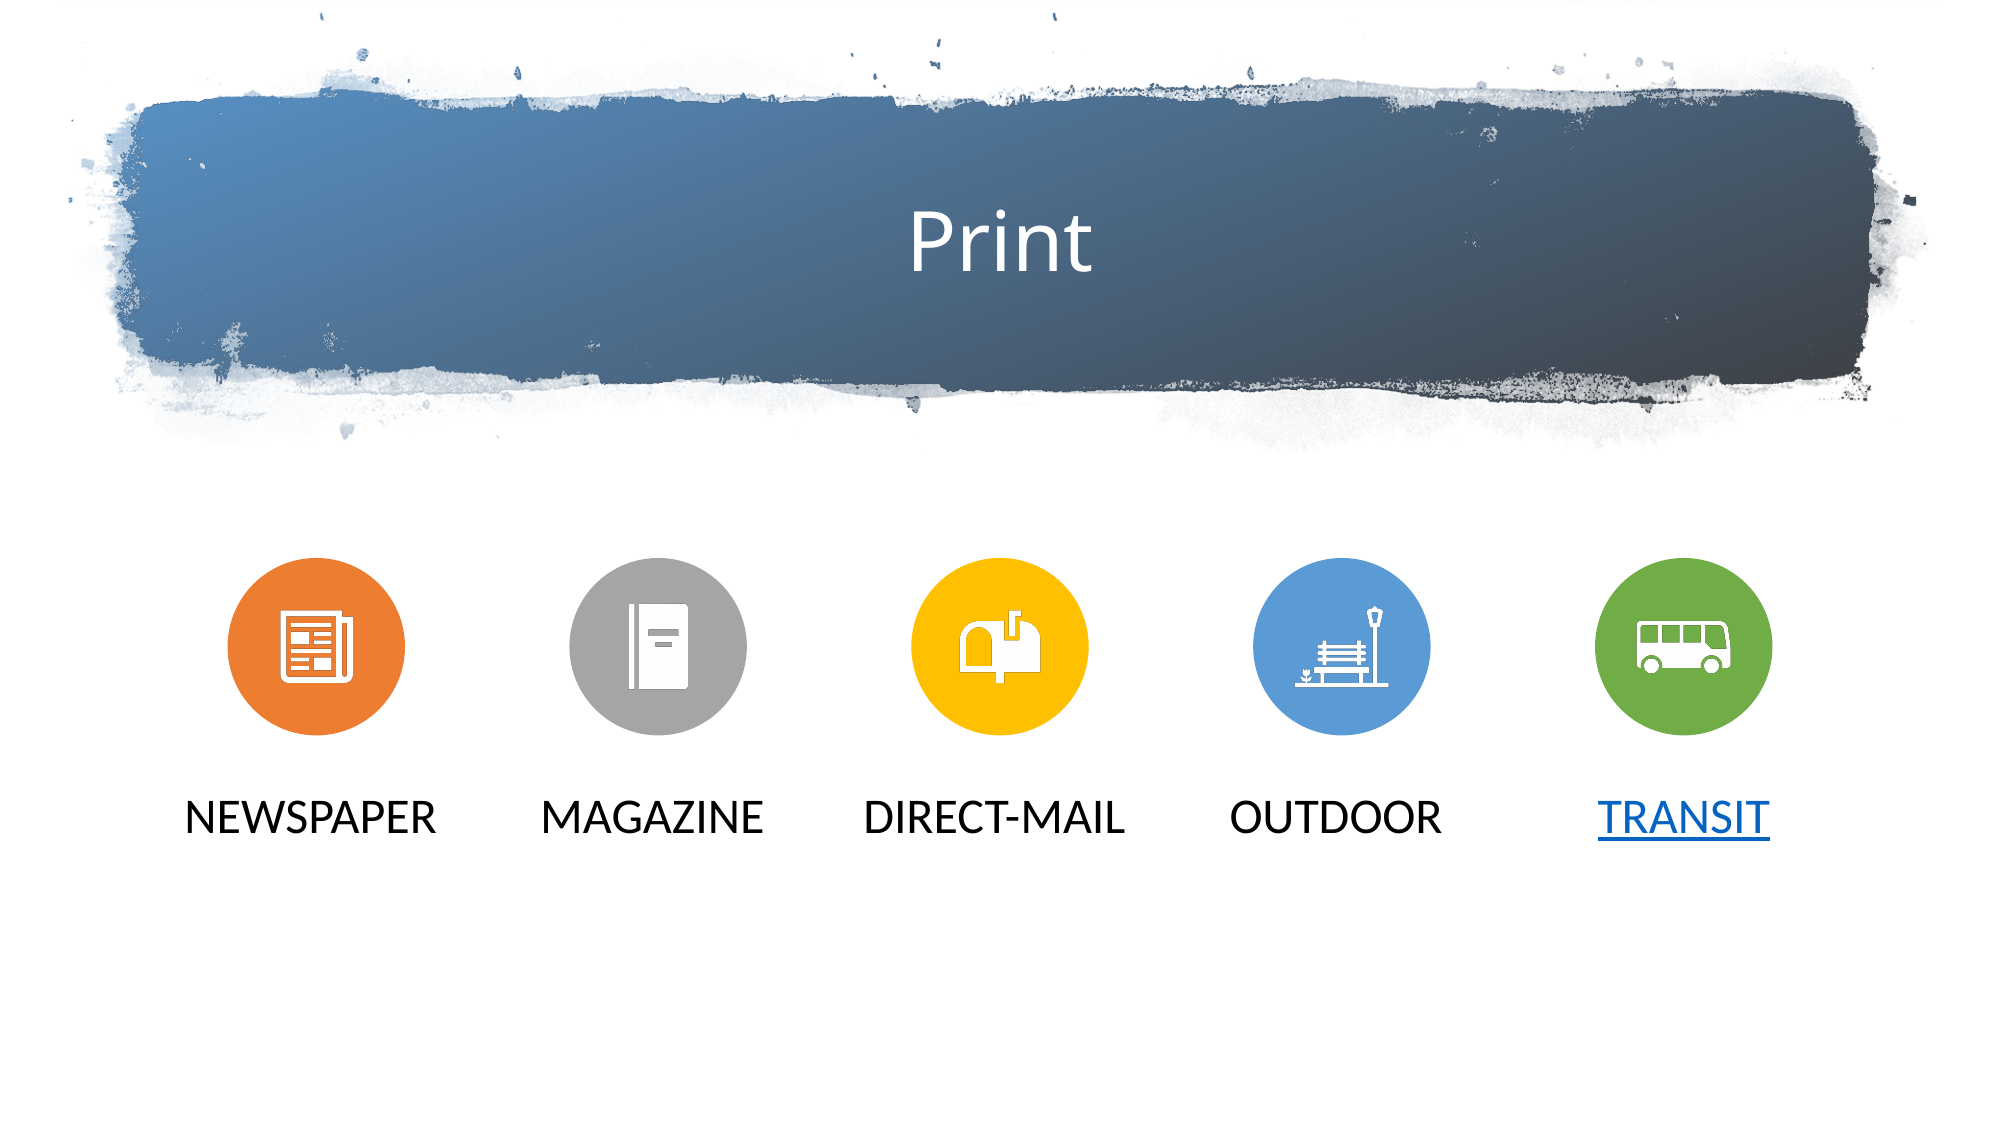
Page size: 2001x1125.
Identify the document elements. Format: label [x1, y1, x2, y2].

list [169, 475, 1830, 990]
picture [0, 0, 2000, 1125]
